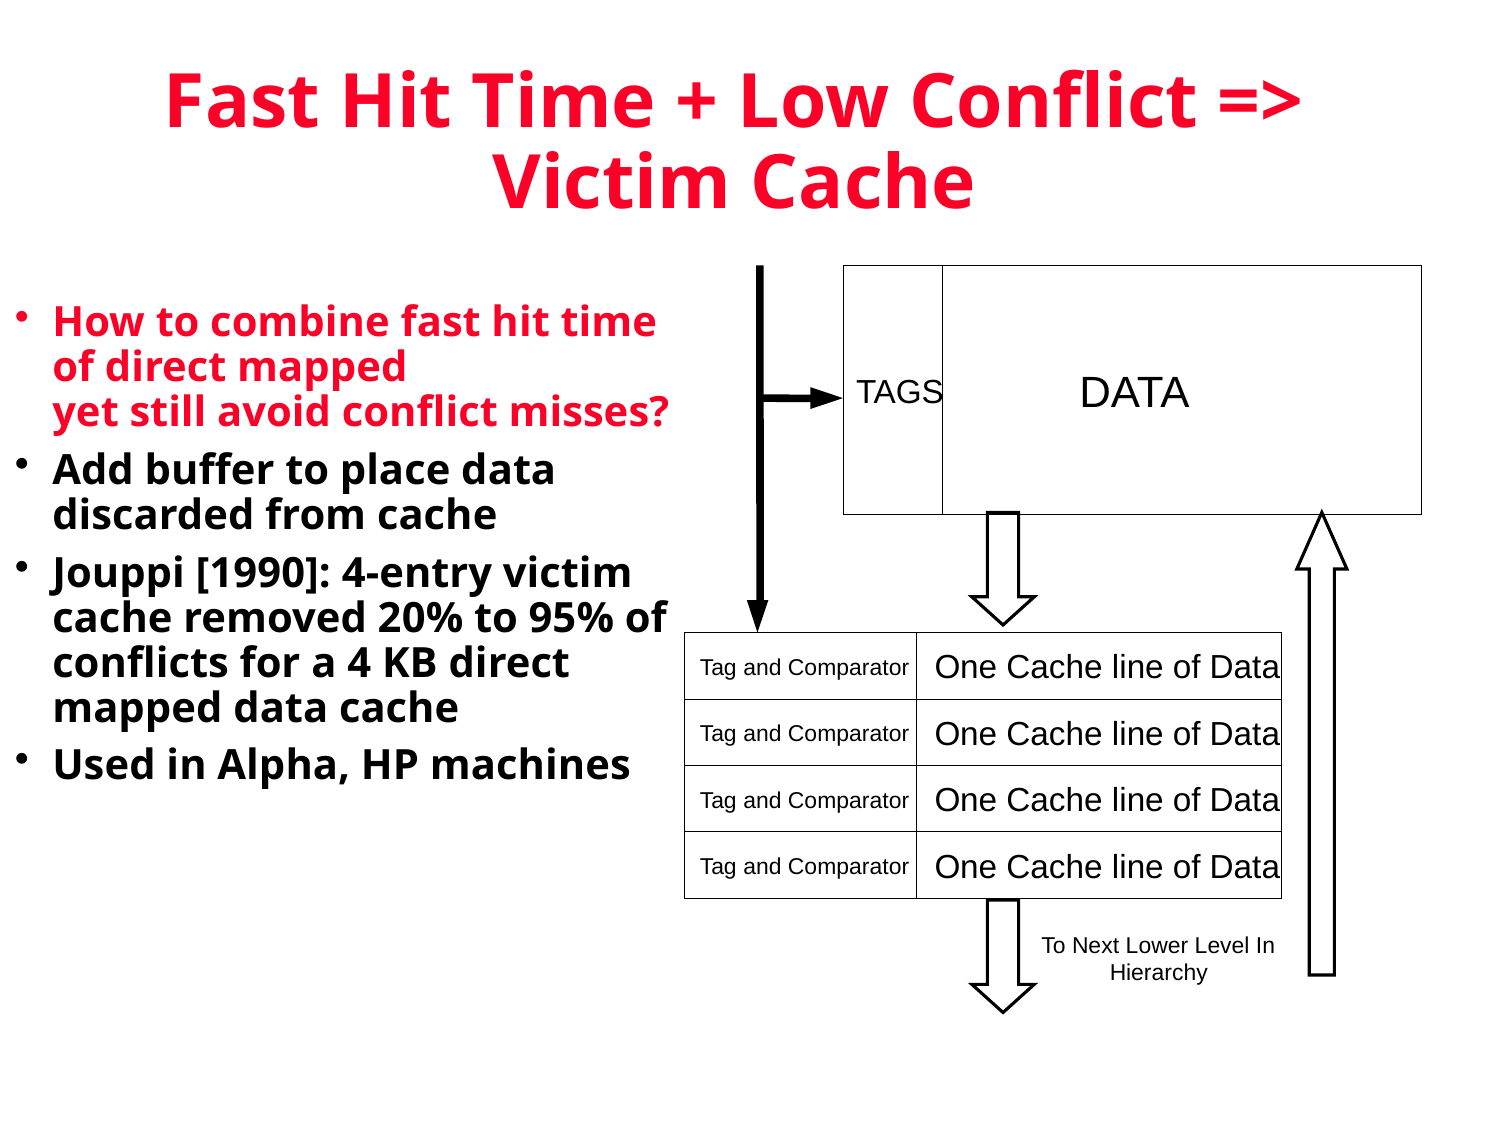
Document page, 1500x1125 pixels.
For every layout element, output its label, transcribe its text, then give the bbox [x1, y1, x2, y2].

text_box [917, 632, 1282, 698]
list How to combine fast hit time of direct mapped yet still avoid conflict misses? Add buffer to place data discarded from cache Jouppi [1990]: 4-entry victim cache removed 20% to 95% of conflicts for a 4 KB direct mapped data cache Used in Alpha, HP machines [0, 293, 698, 945]
text_box [746, 600, 769, 633]
text_box Hierarchy [1109, 957, 1208, 985]
text_box [917, 831, 1282, 899]
text_box [917, 698, 1282, 765]
text_box One Cache line of Data [934, 778, 1281, 819]
text_box [684, 698, 917, 765]
title Fast Hit Time + Low Conflict => Victim Cache [146, 49, 1323, 238]
text_box DATA [1079, 363, 1190, 417]
text_box [1296, 512, 1347, 975]
text_box Tag and Comparator [699, 785, 910, 813]
text_box [684, 831, 917, 899]
text_box [842, 265, 943, 515]
text_box TAGS [855, 369, 944, 410]
text_box One Cache line of Data [934, 845, 1281, 886]
text_box [943, 265, 1422, 515]
text_box To Next Lower Level In [1041, 930, 1276, 958]
text_box [810, 387, 843, 410]
text_box [971, 512, 1035, 625]
text_box [684, 765, 917, 831]
text_box Tag and Comparator [699, 851, 910, 880]
text_box [684, 632, 917, 698]
text_box Tag and Comparator [699, 652, 910, 680]
text_box One Cache line of Data [934, 712, 1281, 753]
text_box [971, 900, 1035, 1013]
text_box One Cache line of Data [934, 645, 1281, 686]
text_box [917, 765, 1282, 831]
text_box Tag and Comparator [699, 718, 910, 747]
